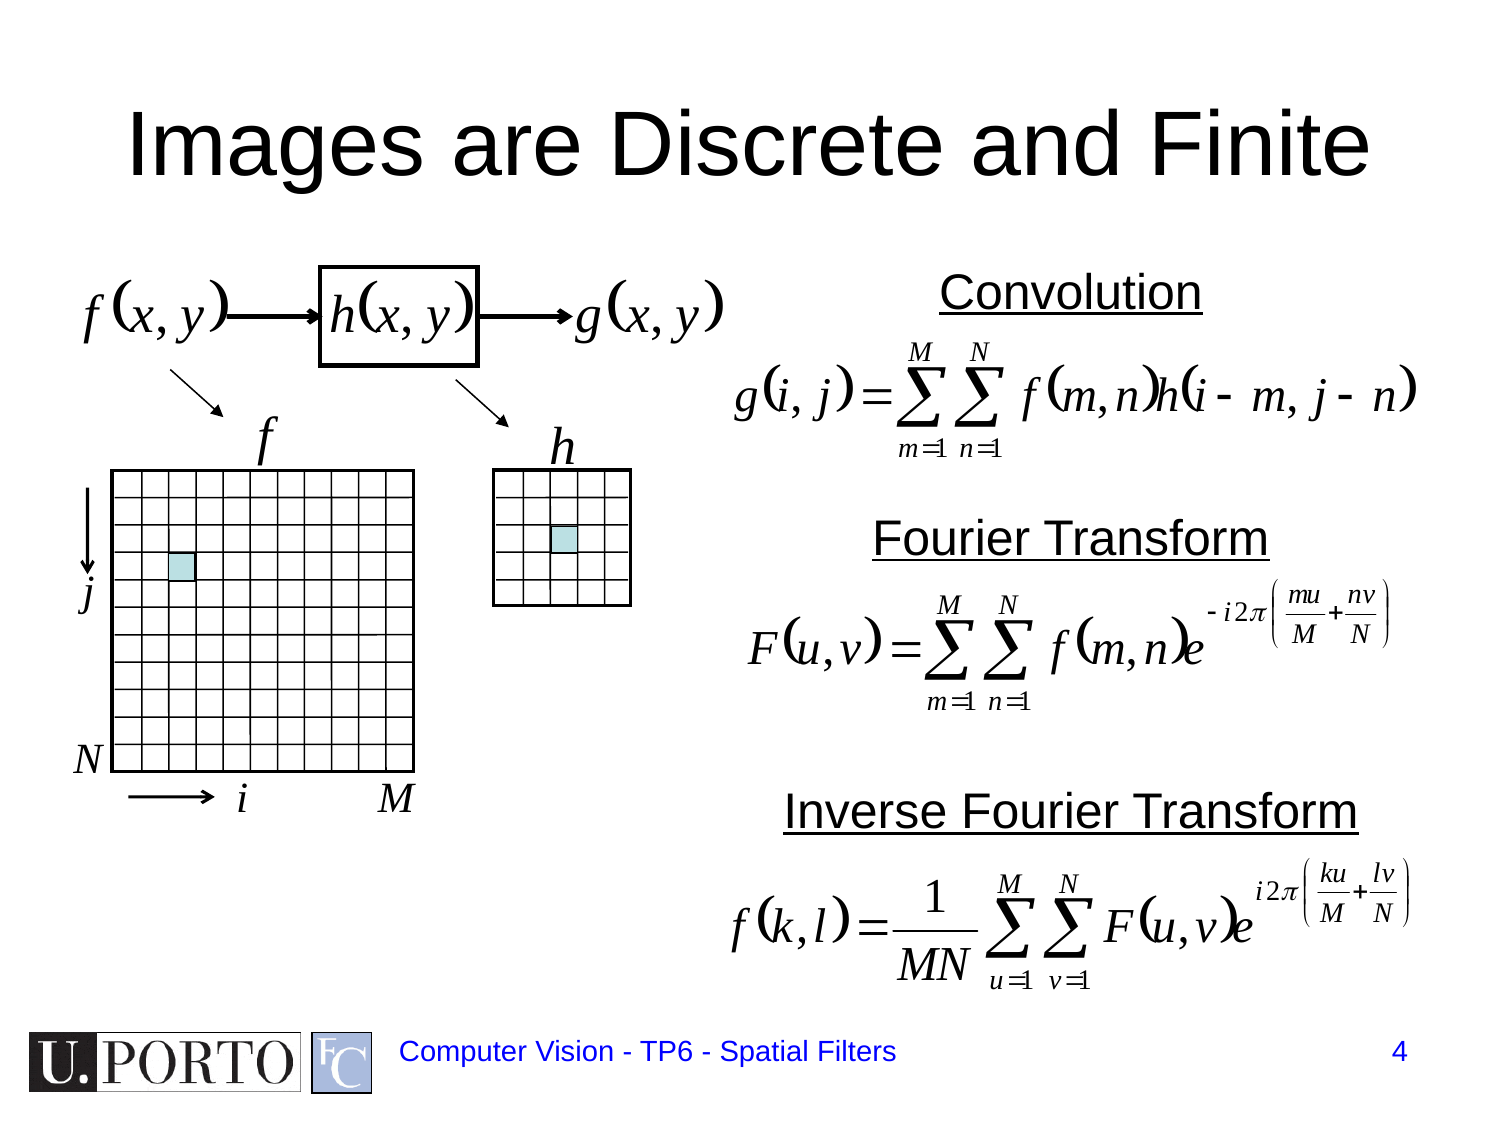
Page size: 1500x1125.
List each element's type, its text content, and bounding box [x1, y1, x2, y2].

slide_number 4 [1316, 1024, 1424, 1103]
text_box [64, 266, 727, 824]
text_box Inverse Fourier Transform [768, 771, 1374, 847]
footer Computer Vision - TP6 - Spatial Filters [383, 1024, 1306, 1103]
picture [29, 1032, 301, 1092]
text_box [738, 570, 1404, 721]
picture [313, 1033, 371, 1092]
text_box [714, 849, 1428, 1000]
title Images are Discrete and Finite [75, 45, 1425, 233]
text_box Fourier Transform [857, 498, 1285, 569]
text_box Convolution [924, 251, 1218, 327]
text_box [724, 329, 1418, 469]
